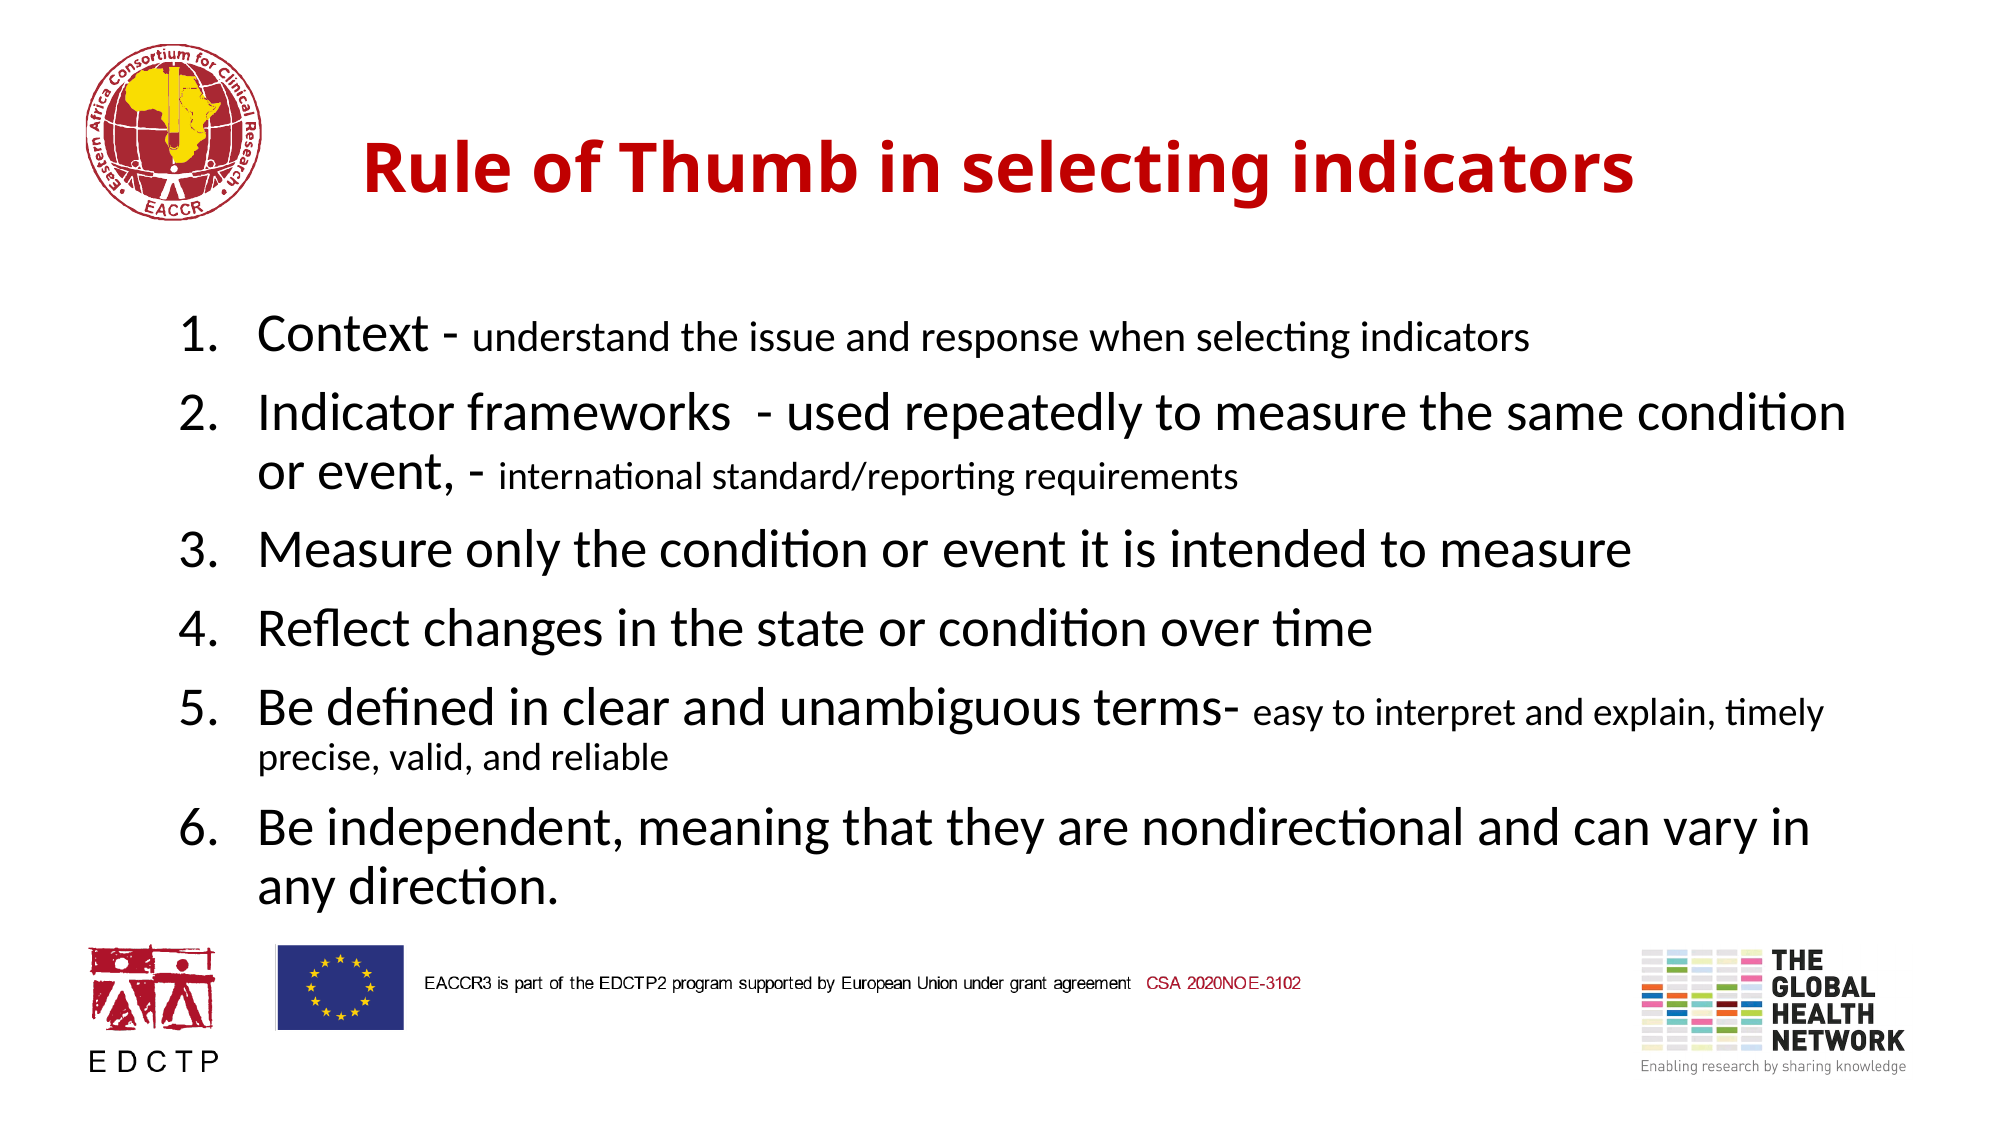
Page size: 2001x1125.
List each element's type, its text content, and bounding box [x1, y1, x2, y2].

title Rule of Thumb in selecting indicators [346, 107, 1780, 234]
picture [85, 943, 1308, 1079]
list Context - understand the issue and response when selecting indicators Indicator frameworks - used repeatedly to measure the same condition or event, - international standard/reporting requirements Measure only the condition or event it is intended to measure Reflect changes in the state or condition over time Be defined in clear and unambiguous terms- easy to interpret and explain, timely precise, valid, and reliable Be independent, meaning that they are nondirectional and can vary in any direction. [163, 297, 1889, 927]
